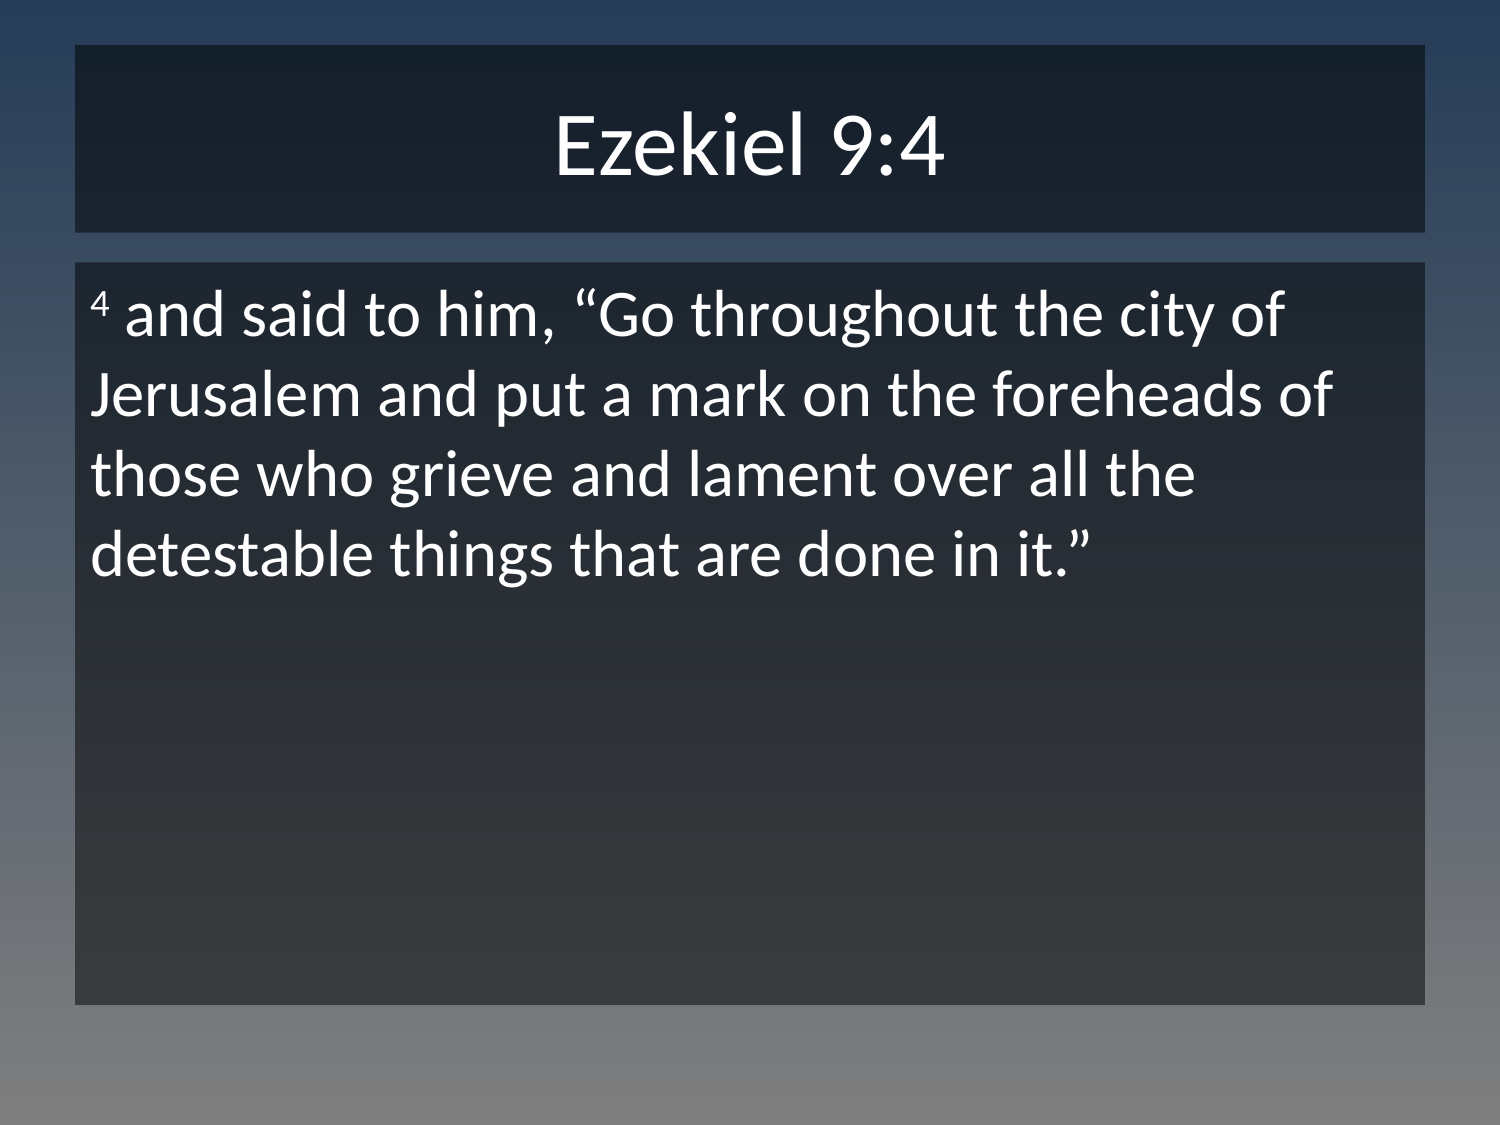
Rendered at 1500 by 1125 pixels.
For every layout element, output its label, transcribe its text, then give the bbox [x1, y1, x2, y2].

title Ezekiel 9:4 [75, 45, 1425, 233]
list 4 and said to him, “Go throughout the city of Jerusalem and put a mark on the foreheads of those who grieve and lament over all the detestable things that are done in it.” [75, 262, 1425, 1005]
